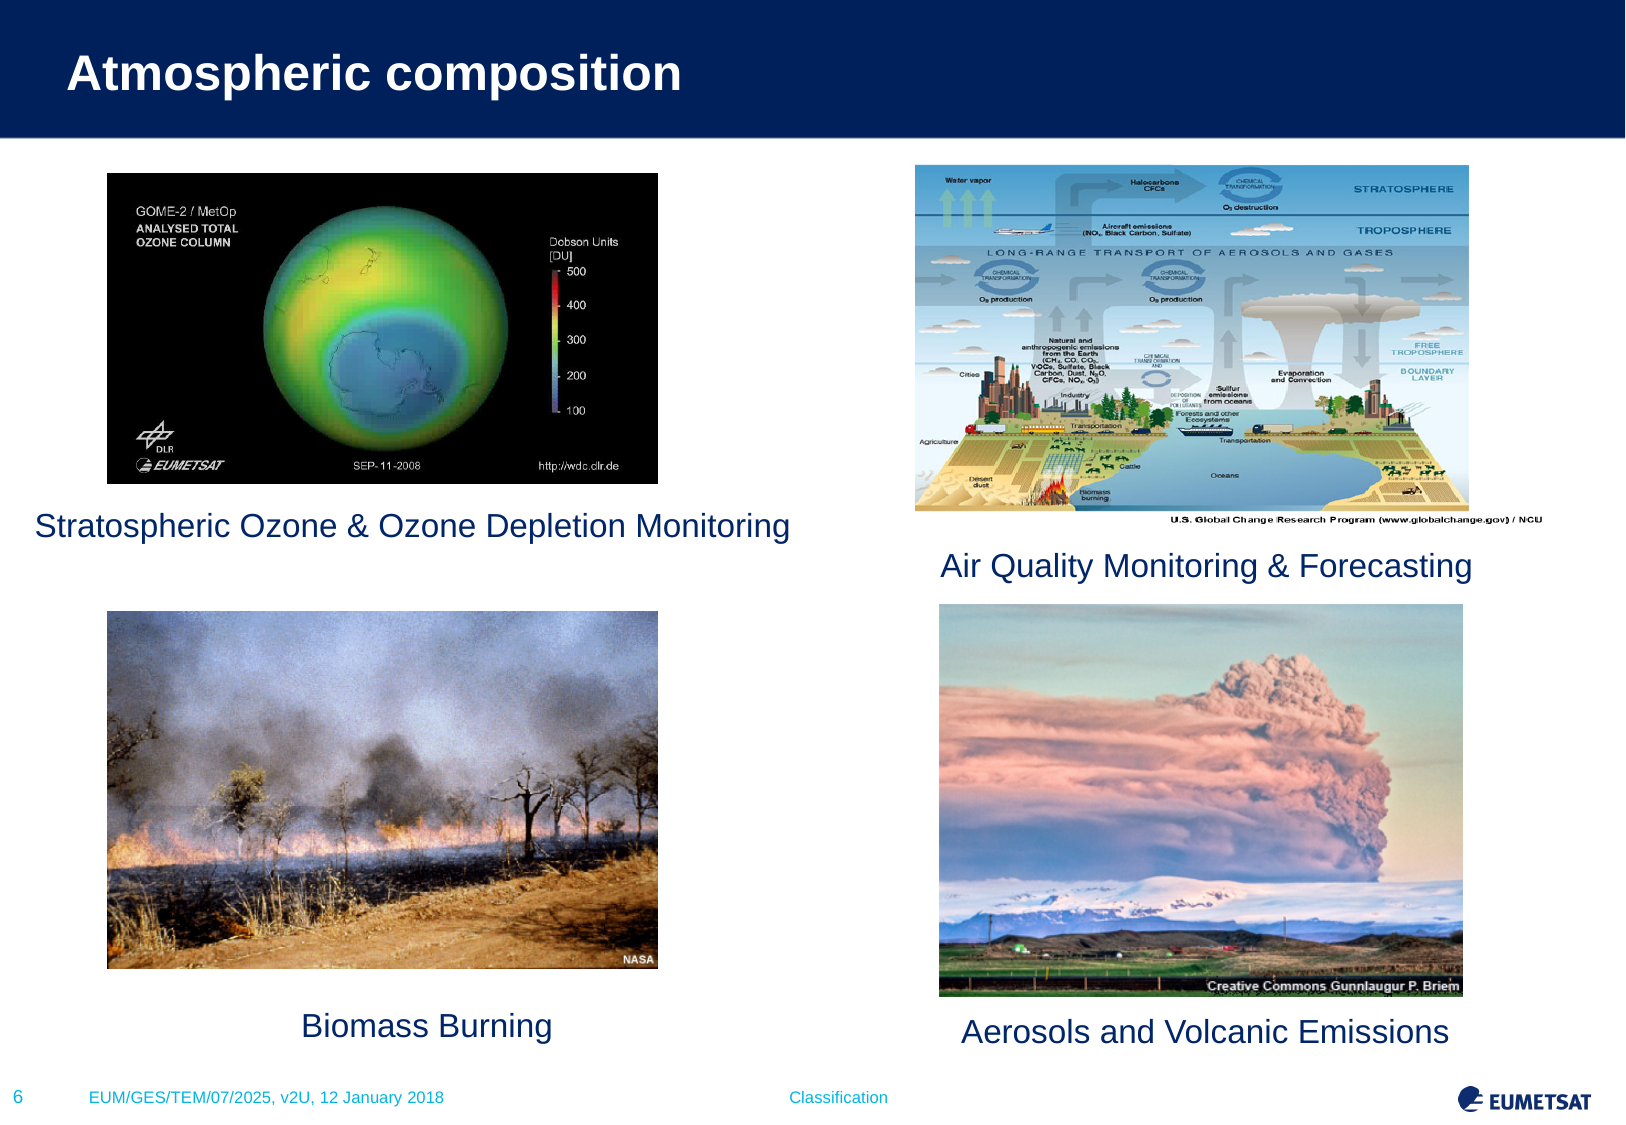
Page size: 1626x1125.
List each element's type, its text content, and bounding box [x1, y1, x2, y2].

text_box Stratospheric Ozone & Ozone Depletion Monitoring [19, 496, 807, 552]
text_box Biomass Burning [286, 996, 569, 1052]
text_box Atmospheric composition [51, 32, 698, 108]
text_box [105, 172, 660, 485]
text_box Air Quality Monitoring & Forecasting [925, 537, 1489, 592]
text_box Aerosols and Volcanic Emissions [946, 1002, 1466, 1058]
picture [0, 0, 1626, 1125]
